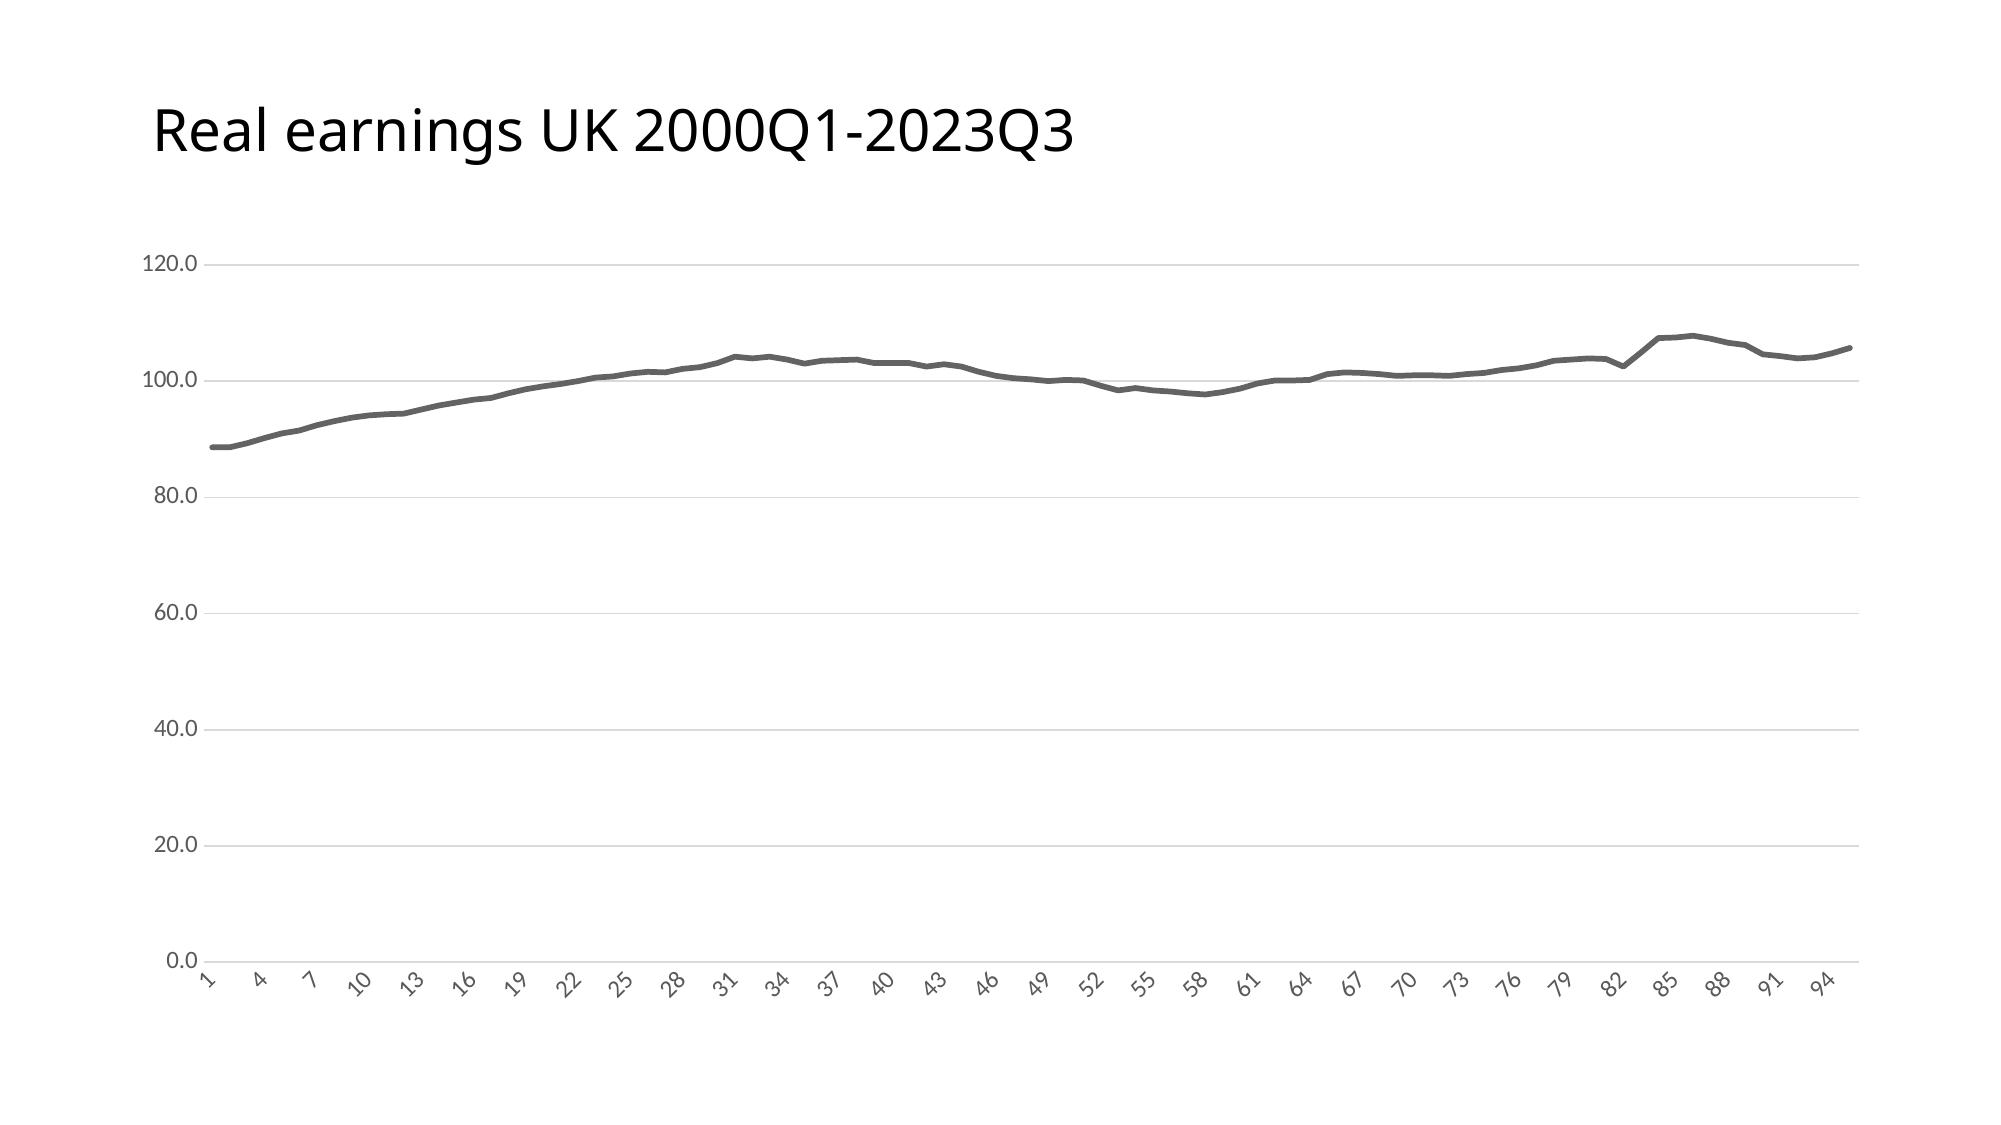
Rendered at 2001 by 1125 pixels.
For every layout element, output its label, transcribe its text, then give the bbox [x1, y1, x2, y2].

chart [105, 236, 1895, 1020]
title Real earnings UK 2000Q1-2023Q3 [137, 59, 1863, 207]
